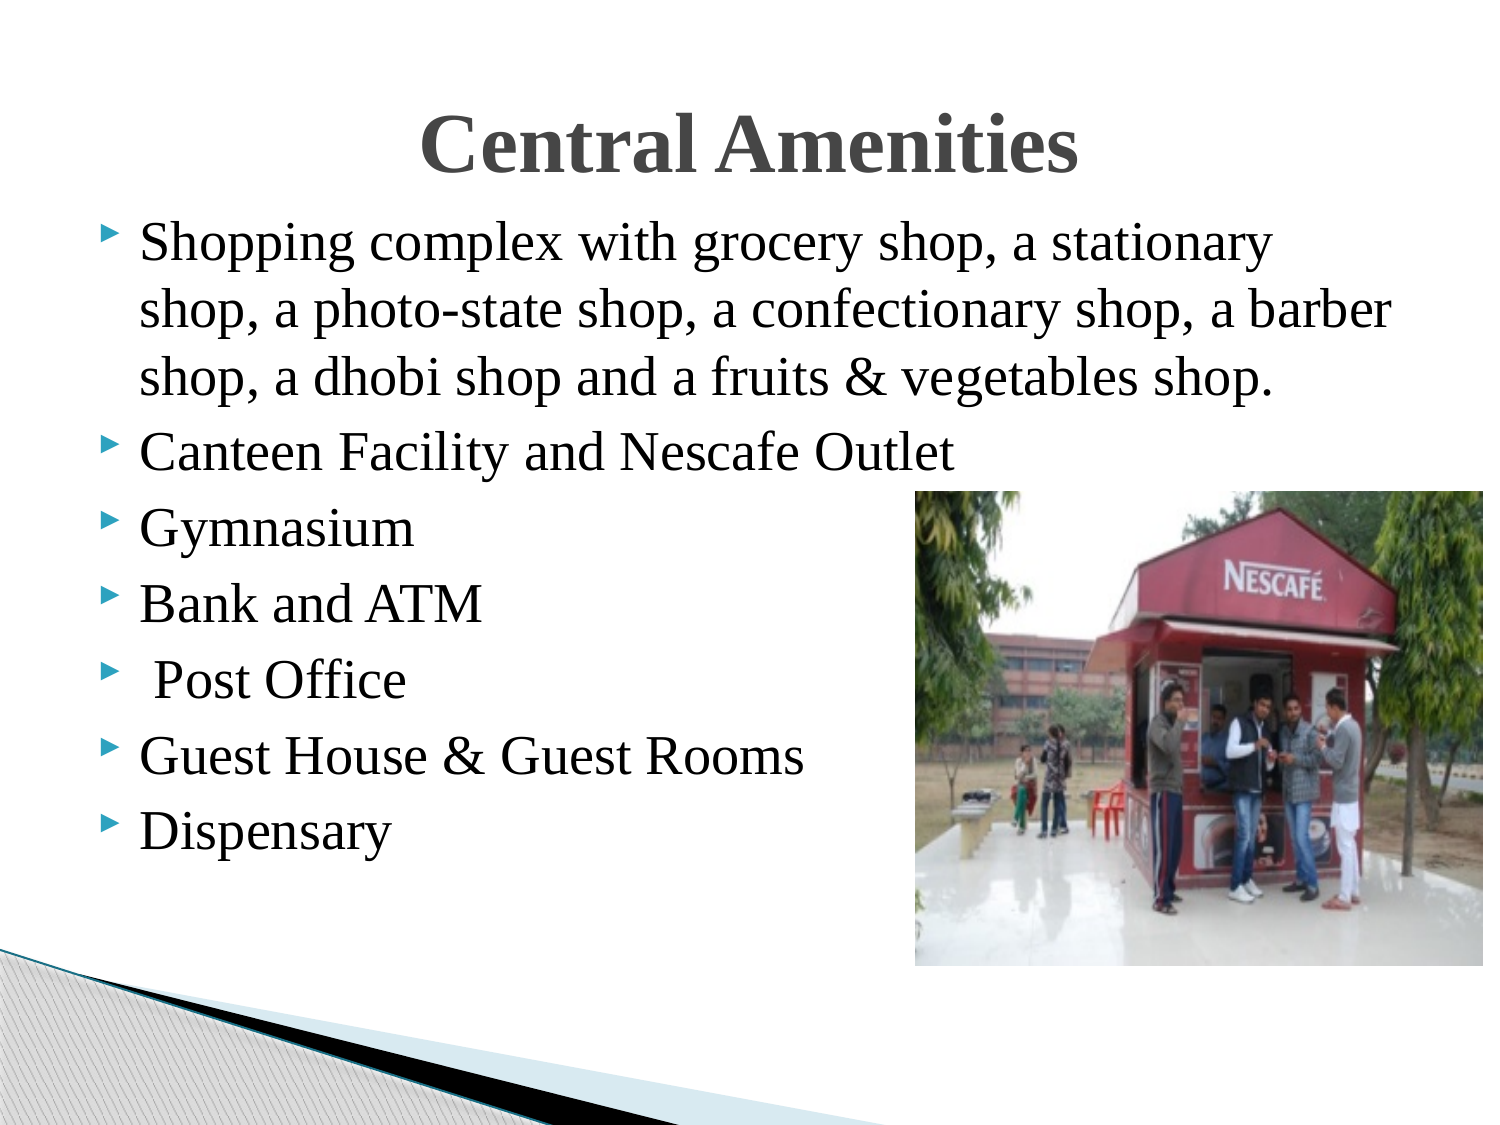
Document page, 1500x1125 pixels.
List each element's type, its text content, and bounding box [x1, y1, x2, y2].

picture [915, 491, 1483, 966]
title Central Amenities [75, 45, 1425, 233]
list Shopping complex with grocery shop, a stationary shop, a photo-state shop, a confectionary shop, a barber shop, a dhobi shop and a fruits & vegetables shop. Canteen Facility and Nescafe Outlet Gymnasium Bank and ATM Post Office Guest House & Guest Rooms Dispensary [64, 196, 1415, 939]
